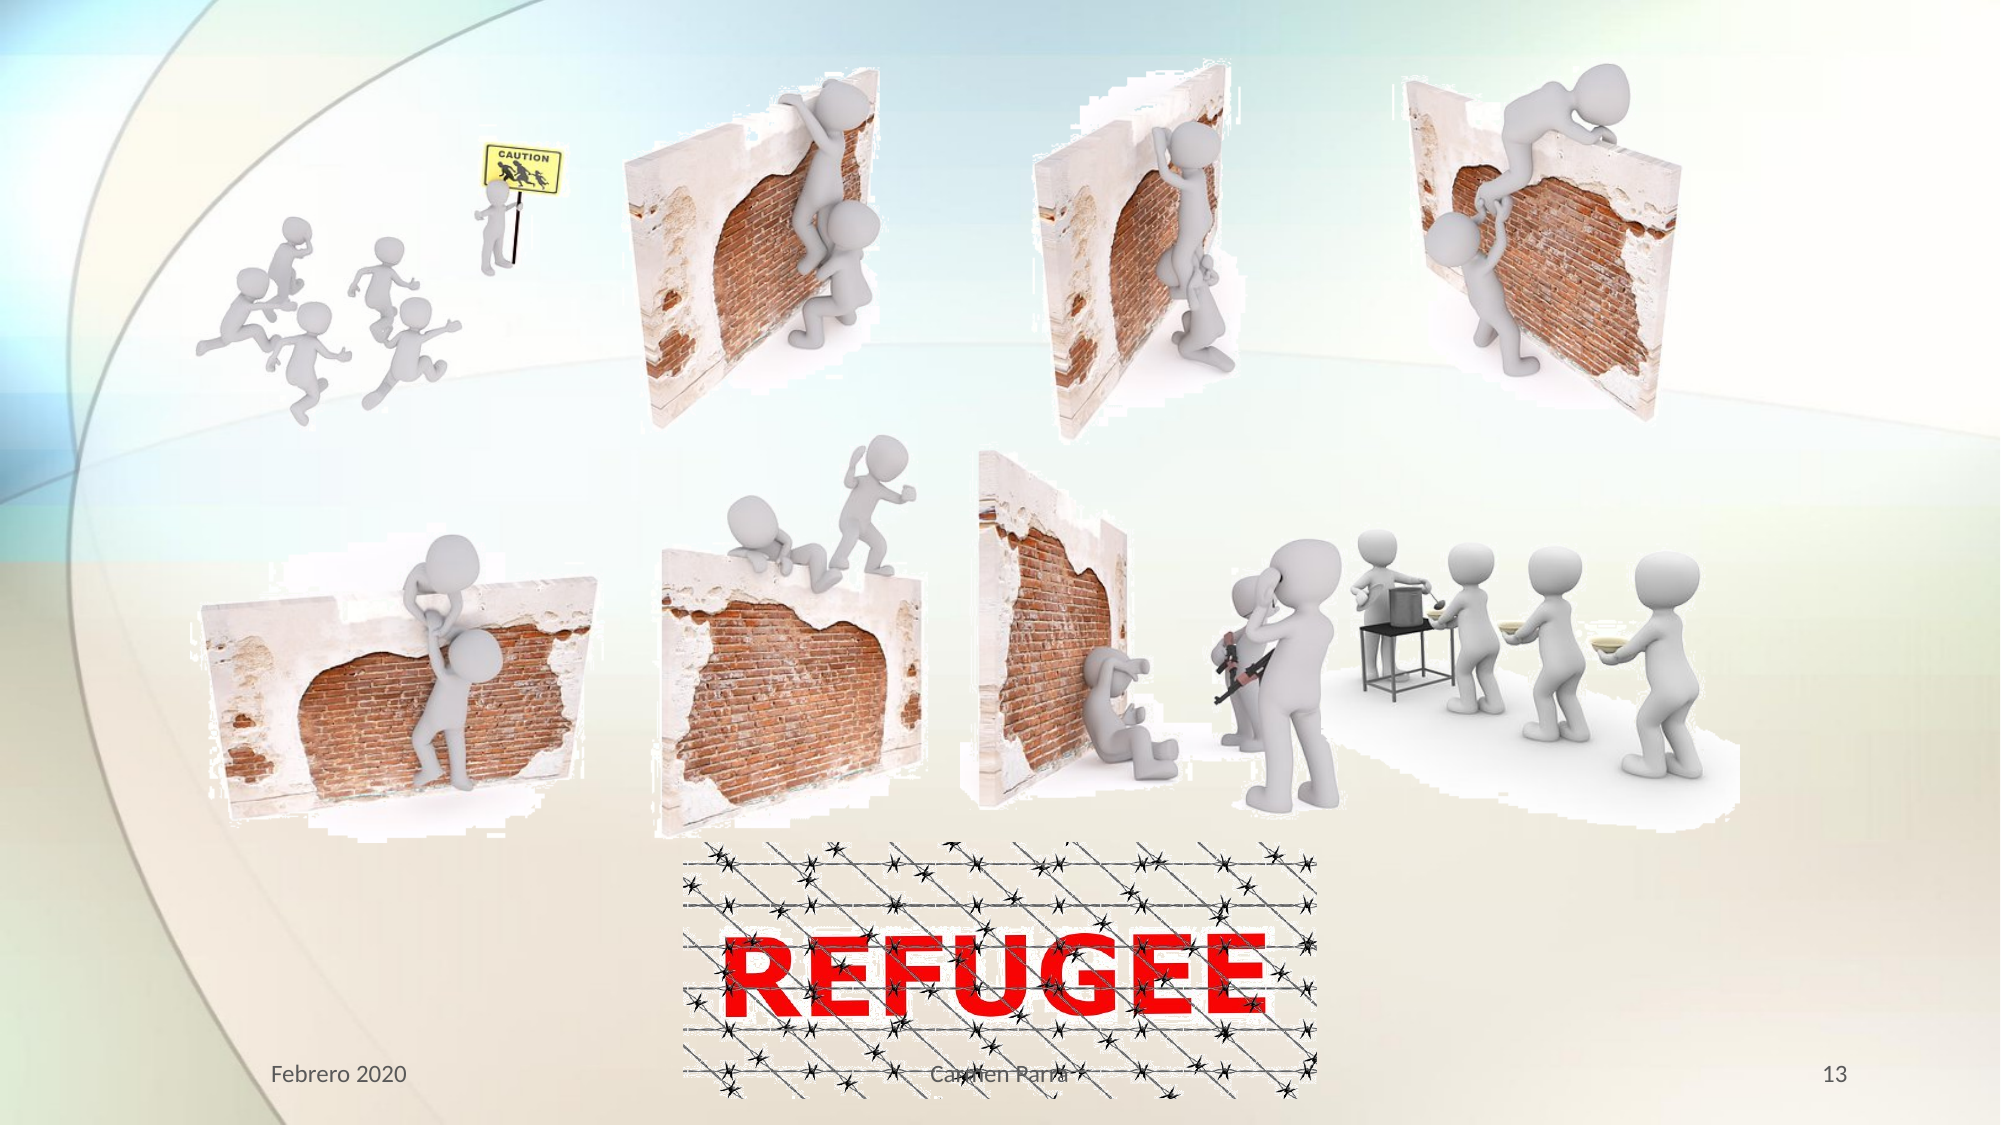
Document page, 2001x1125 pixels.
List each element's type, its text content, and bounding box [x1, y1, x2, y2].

slide_number Febrero 2020 [256, 1042, 675, 1103]
slide_number 13 [1325, 1042, 1863, 1103]
picture [0, 0, 2001, 1125]
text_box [189, 48, 1740, 844]
footer Carmen Parra [762, 1099, 1238, 1103]
